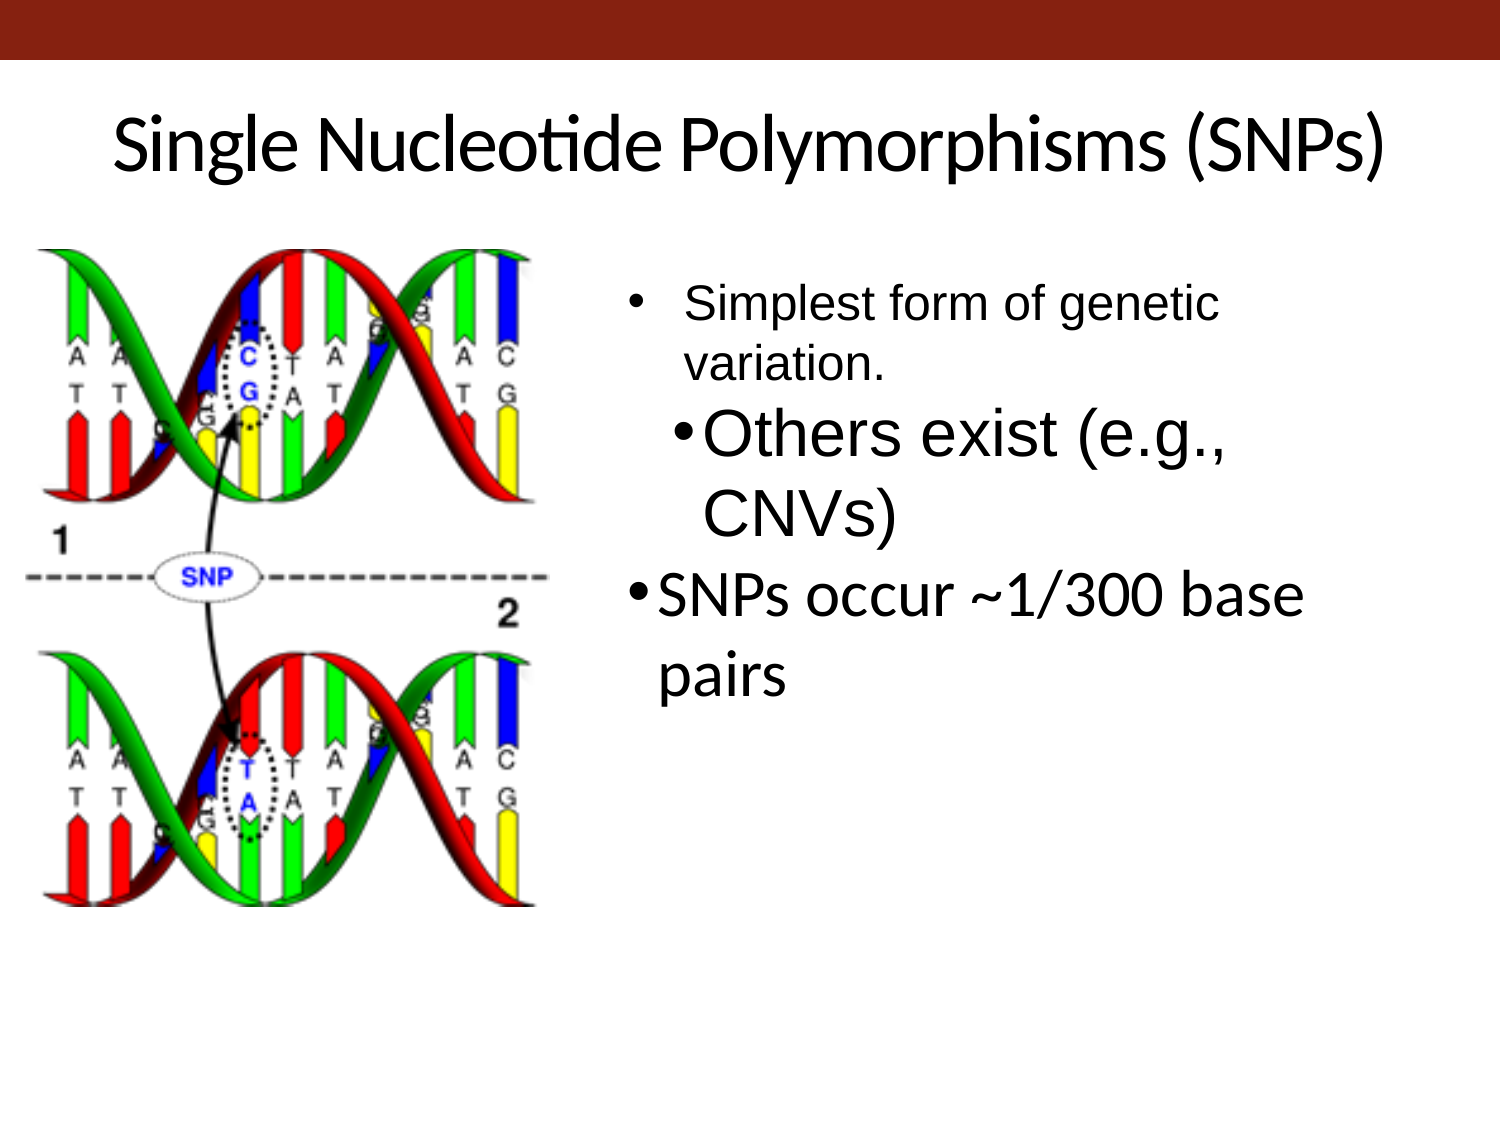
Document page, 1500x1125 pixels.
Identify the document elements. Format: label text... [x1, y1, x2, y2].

list Simplest form of genetic variation. Others exist (e.g., CNVs) SNPs occur ~1/300 base pairs [612, 262, 1425, 1013]
title Single Nucleotide Polymorphisms (SNPs) [75, 45, 1425, 233]
picture [24, 249, 551, 907]
